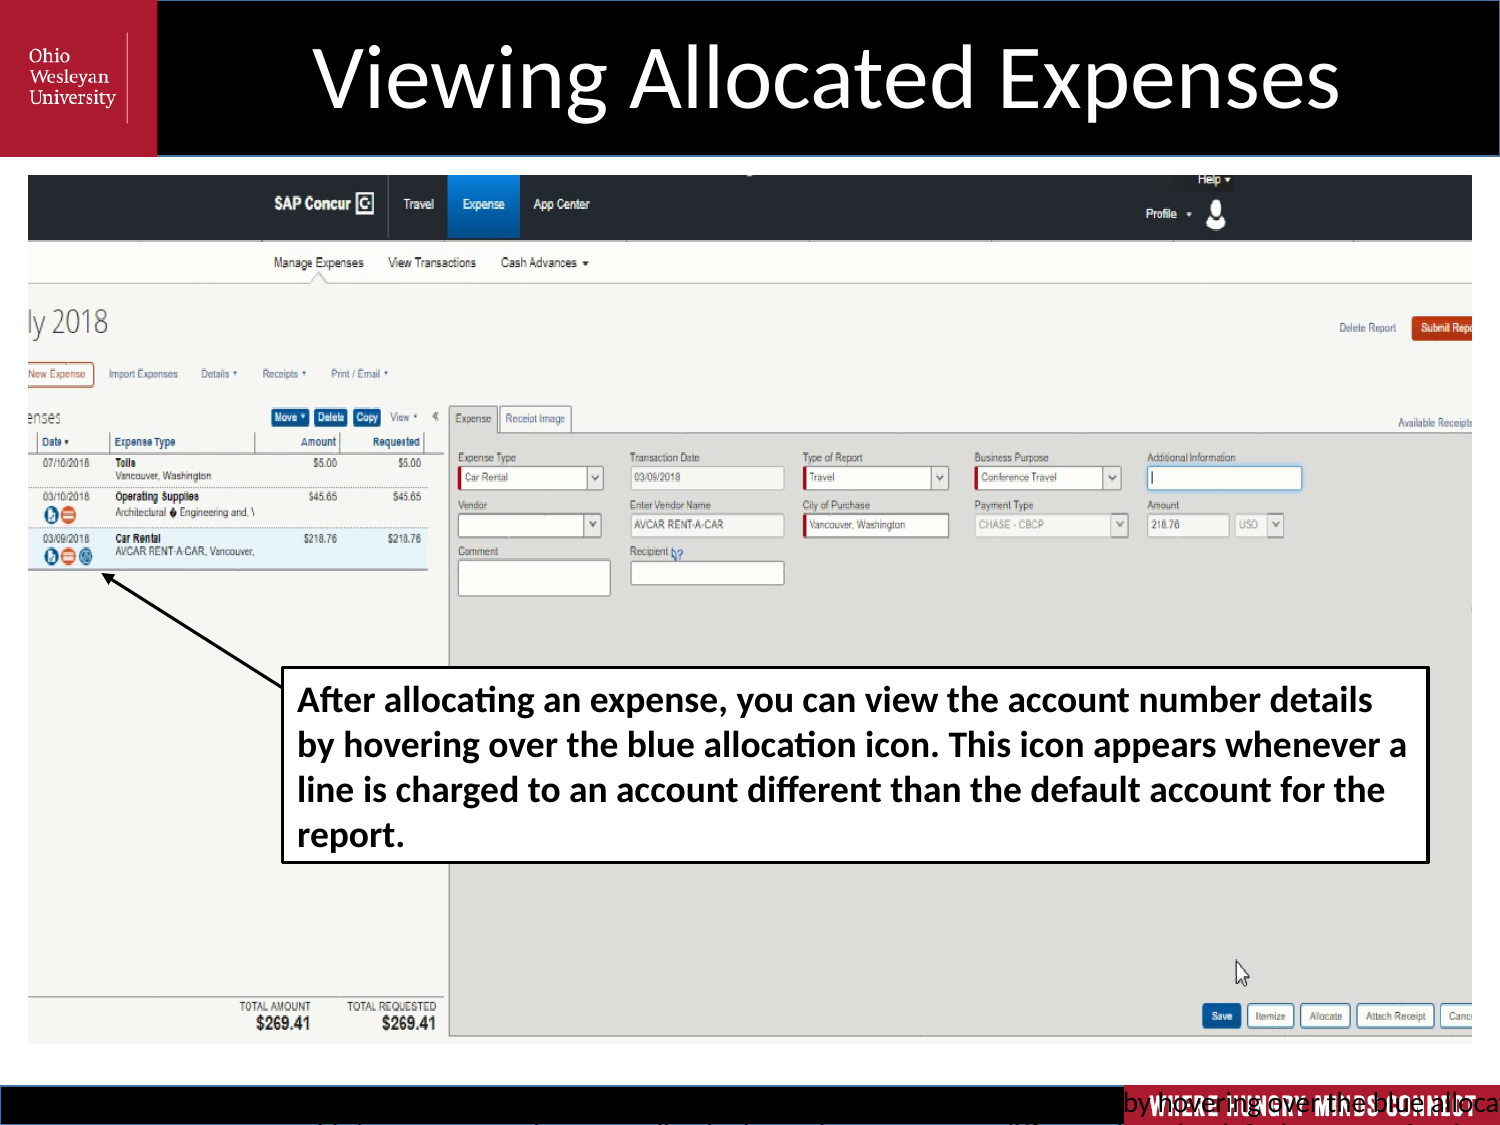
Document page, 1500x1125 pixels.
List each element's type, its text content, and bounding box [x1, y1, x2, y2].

picture [0, 0, 157, 157]
picture [28, 175, 1472, 1044]
title Viewing Allocated Expenses [228, 2, 1429, 156]
list After allocating an expense, you can view the account number details by hovering over the blue allocation icon. This icon appears whenever a line is charged to an account different than the default account for the report. [253, 1035, 1500, 1125]
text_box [101, 572, 283, 688]
